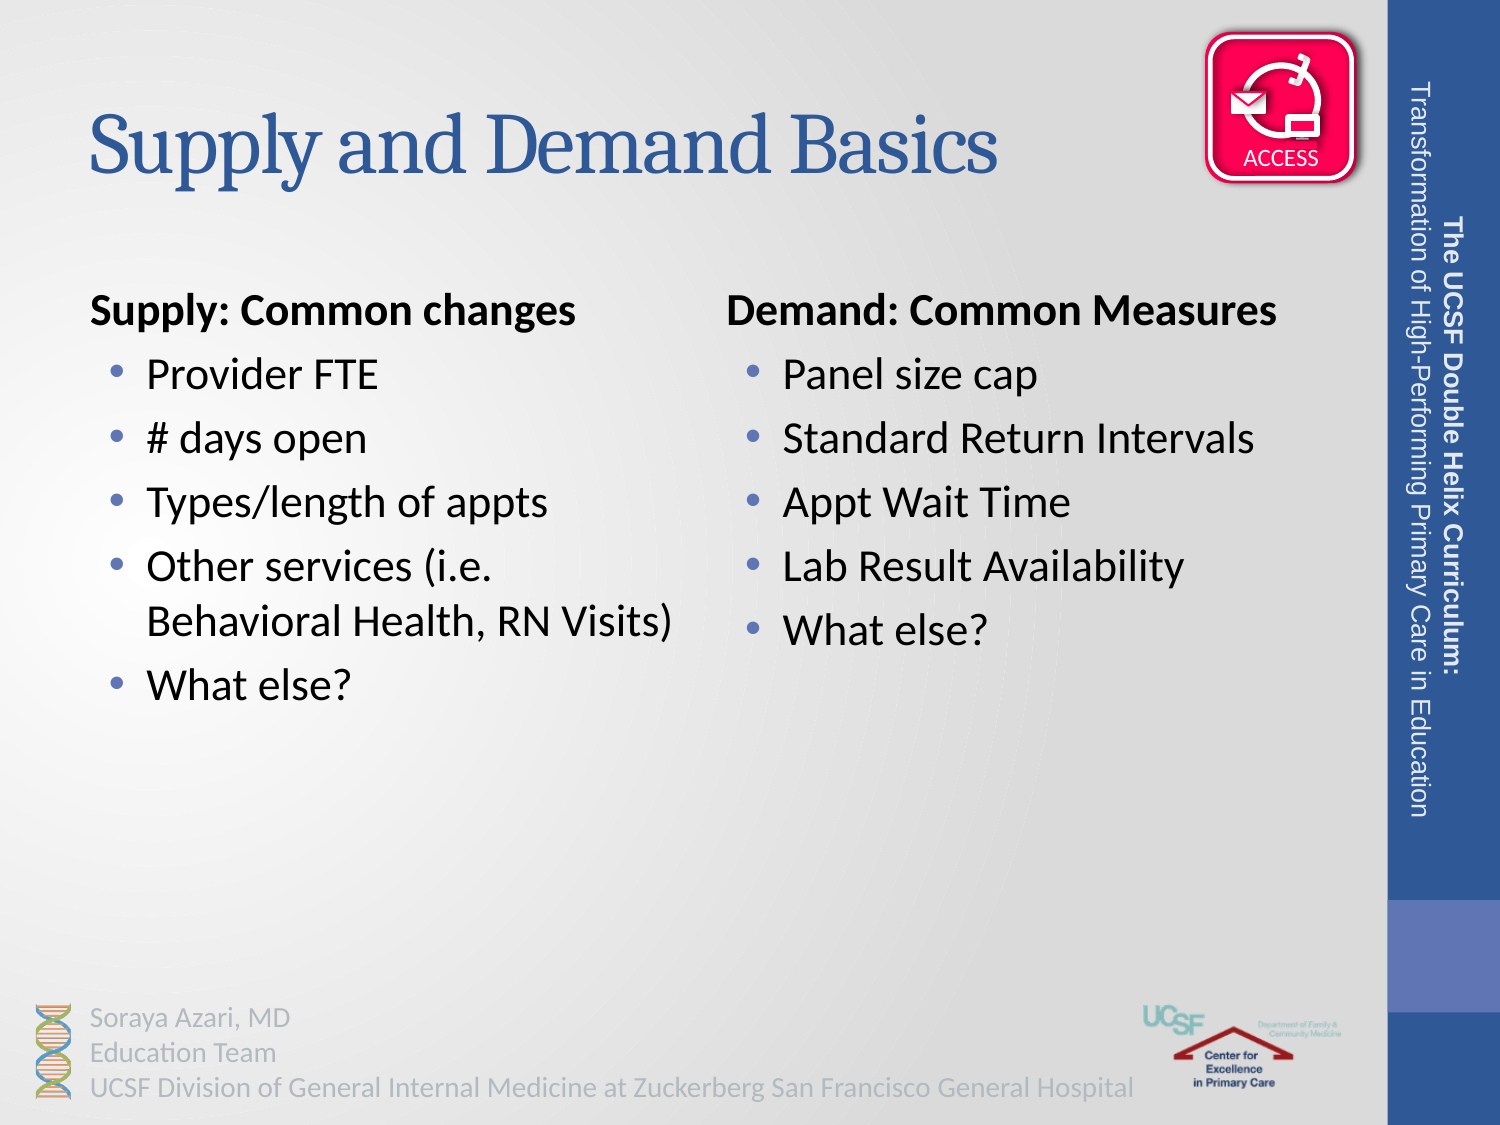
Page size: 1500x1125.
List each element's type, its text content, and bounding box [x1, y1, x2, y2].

text_box Demand: Common Measures Panel size cap Standard Return Intervals Appt Wait Time Lab Result Availability What else? [711, 271, 1349, 1063]
footer The UCSF Double Helix Curriculum: Transformation of High-Performing Primary Care in Education [1408, 12, 1469, 889]
title Supply and Demand Basics [75, 45, 1175, 233]
picture [1137, 1063, 1346, 1094]
text_box Supply: Common changes Provider FTE # days open Types/length of appts Other services (i.e. Behavioral Health, RN Visits) What else? [75, 271, 711, 1063]
picture [35, 1003, 71, 1100]
